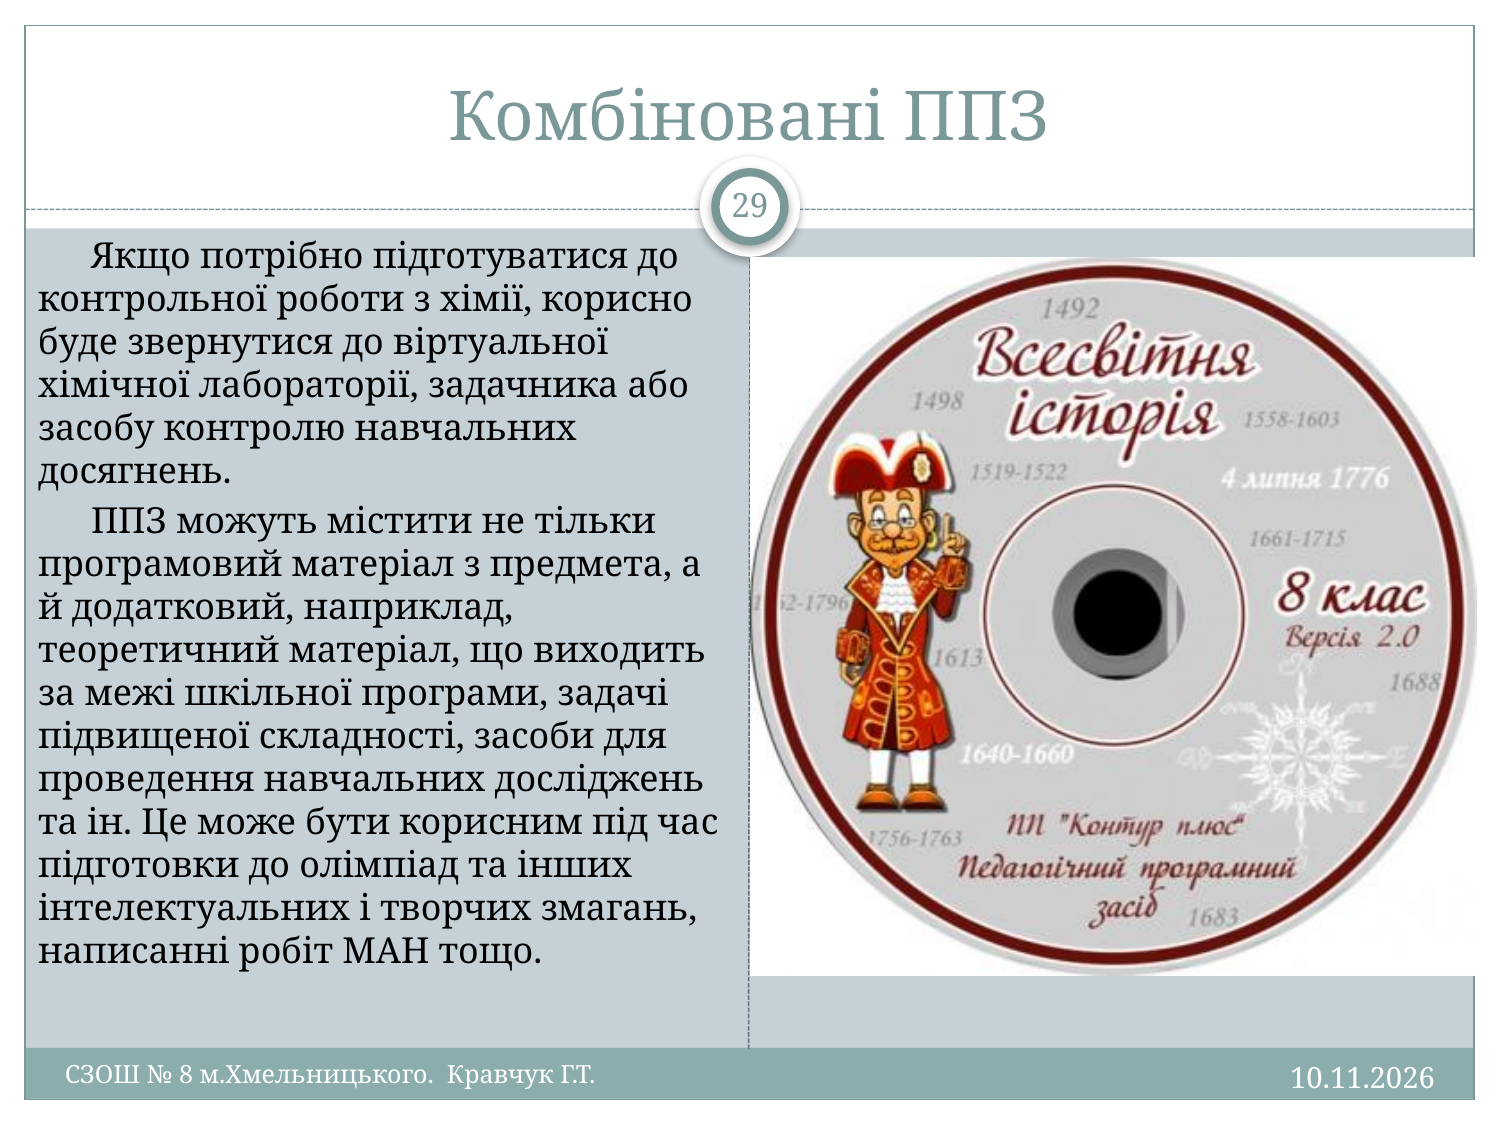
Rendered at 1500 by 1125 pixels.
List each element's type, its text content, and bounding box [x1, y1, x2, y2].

title Комбіновані ППЗ [49, 37, 1450, 162]
list Якщо потрібно підготуватися до контрольної роботи з хімії, корисно буде звернутися до віртуальної хімічної лабораторії, задачника або засобу контролю навчальних досягнень. ППЗ можуть містити не тільки програмовий матеріал з предмета, а й додатковий, наприклад, теоретичний матеріал, що виходить за межі шкільної програми, задачі підвищеної складності, засоби для проведення навчальних досліджень та ін. Це може бути корисним під час підготовки до олімпіад та інших інтелектуальних і творчих змагань, написанні робіт МАН тощо. [23, 224, 750, 1043]
slide_number 29 [712, 170, 788, 243]
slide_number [950, 1051, 1450, 1112]
footer СЗОШ № 8 м.Хмельницького. Кравчук Г.Т. [50, 1051, 638, 1112]
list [749, 257, 1477, 976]
